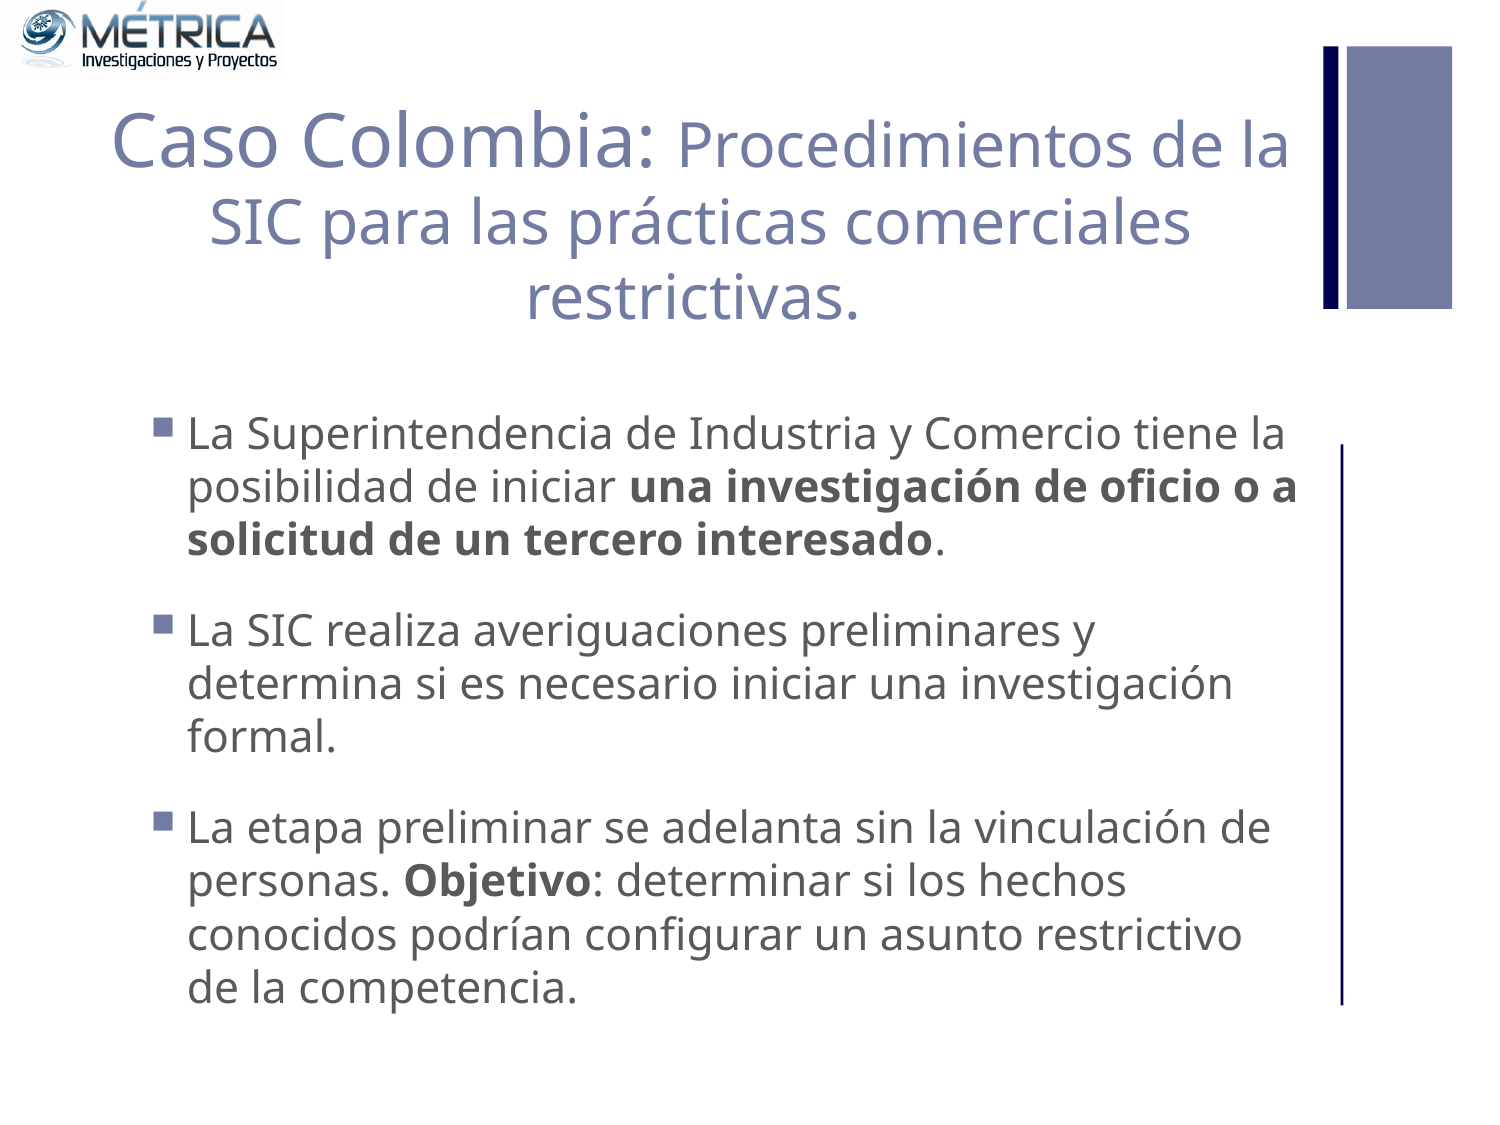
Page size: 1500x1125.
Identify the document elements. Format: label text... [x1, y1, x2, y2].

title Caso Colombia: Procedimientos de la SIC para las prácticas comerciales restrictivas. [81, 0, 1322, 178]
picture [5, 0, 81, 78]
list La Superintendencia de Industria y Comercio tiene la posibilidad de iniciar una investigación de oficio o a solicitud de un tercero interesado. La SIC realiza averiguaciones preliminares y determina si es necesario iniciar una investigación formal. La etapa preliminar se adelanta sin la vinculación de personas. Objetivo: determinar si los hechos conocidos podrían configurar un asunto restrictivo de la competencia. [135, 397, 1322, 1025]
